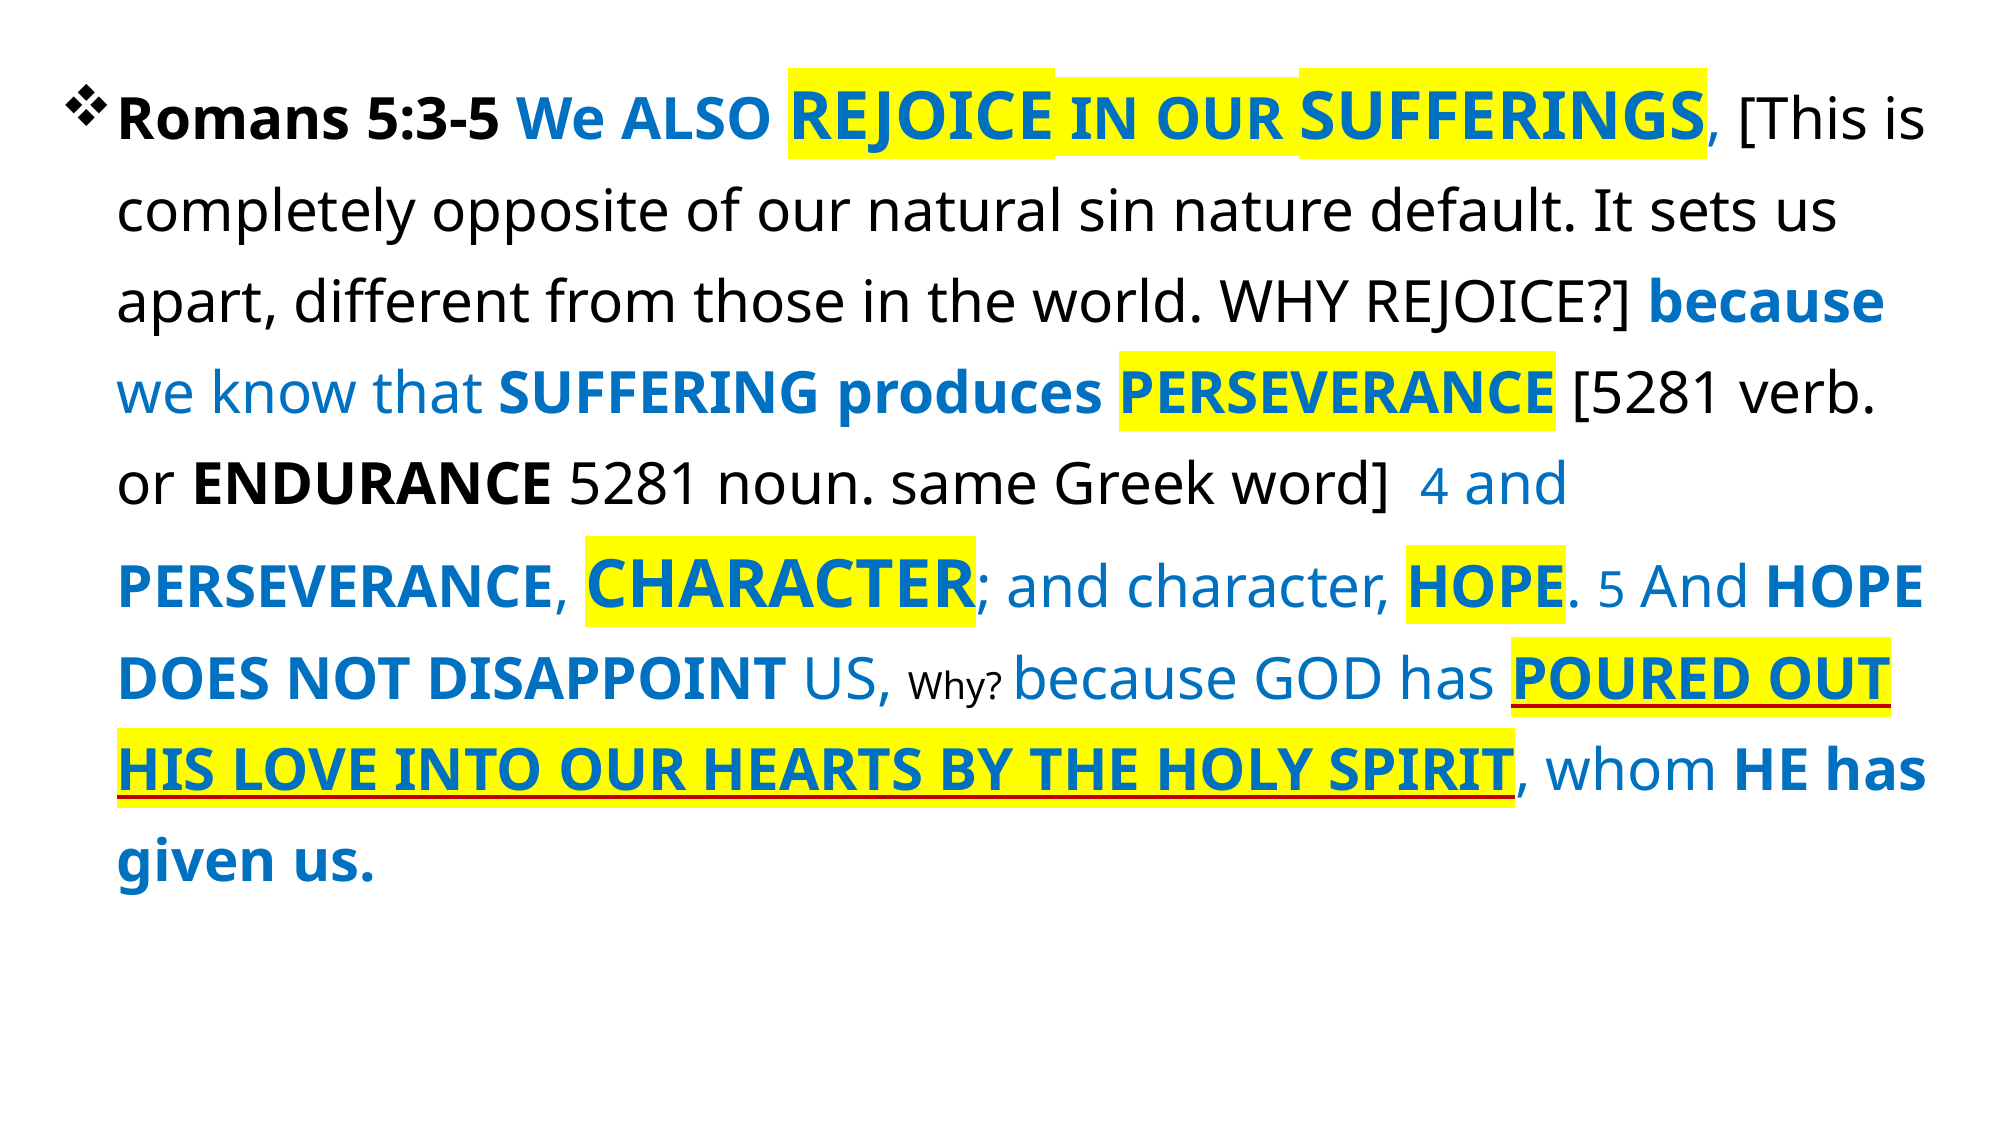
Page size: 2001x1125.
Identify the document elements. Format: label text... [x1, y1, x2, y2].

text_box Romans 5:3-5 We ALSO REJOICE IN OUR SUFFERINGS, [This is completely opposite of our natural sin nature default. It sets us apart, different from those in the world. WHY REJOICE?] because we know that SUFFERING produces PERSEVERANCE [5281 verb. or ENDURANCE 5281 noun. same Greek word] 4 and PERSEVERANCE, CHARACTER; and character, HOPE. 5 And HOPE DOES NOT DISAPPOINT US, Why? because GOD has POURED OUT HIS LOVE INTO OUR HEARTS BY THE HOLY SPIRIT, whom HE has given us. [45, 41, 1950, 1044]
